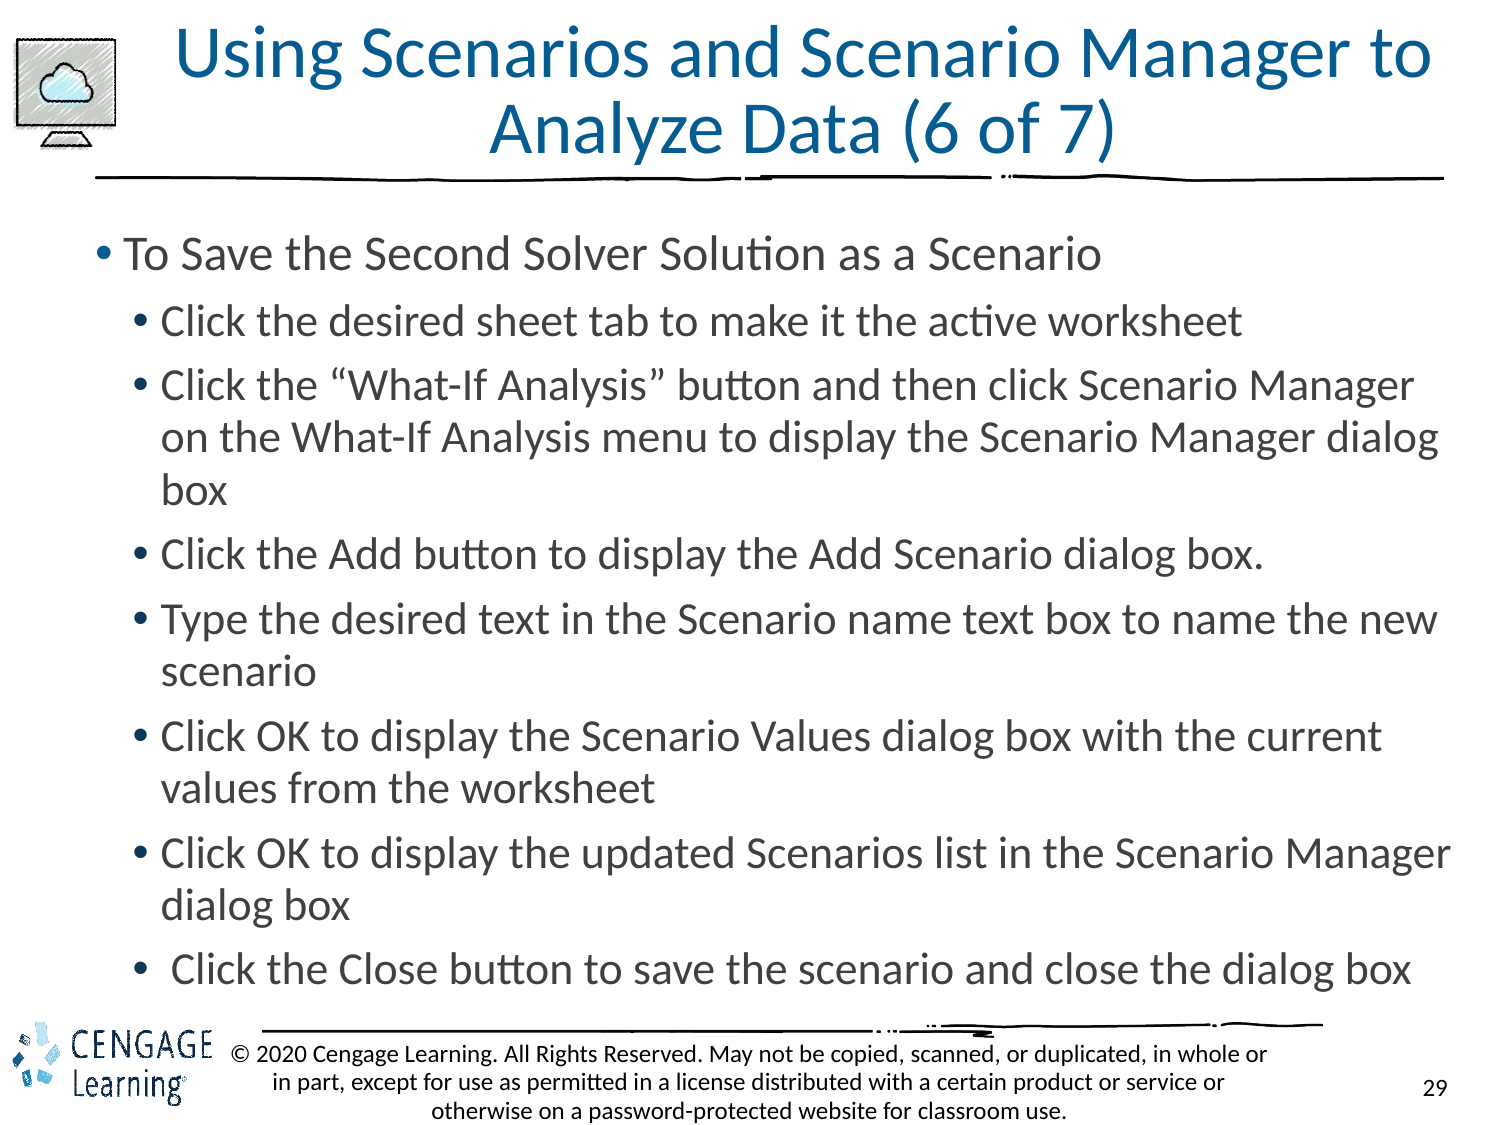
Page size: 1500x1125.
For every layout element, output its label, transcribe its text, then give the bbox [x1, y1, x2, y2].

title Using Scenarios and Scenario Manager to Analyze Data (6 of 7) [124, 22, 1484, 163]
picture [262, 1022, 1323, 1038]
picture [13, 36, 117, 151]
picture [95, 174, 1444, 182]
list To Save the Second Solver Solution as a Scenario Click the desired sheet tab to make it the active worksheet Click the “What-If Analysis” button and then click Scenario Manager on the What-If Analysis menu to display the Scenario Manager dialog box Click the Add button to display the Add Scenario dialog box. Type the desired text in the Scenario name text box to name the new scenario Click OK to display the Scenario Values dialog box with the current values from the worksheet Click OK to display the updated Scenarios list in the Scenario Manager dialog box Click the Close button to save the scenario and close the dialog box [95, 224, 1463, 1000]
picture [12, 1022, 212, 1106]
